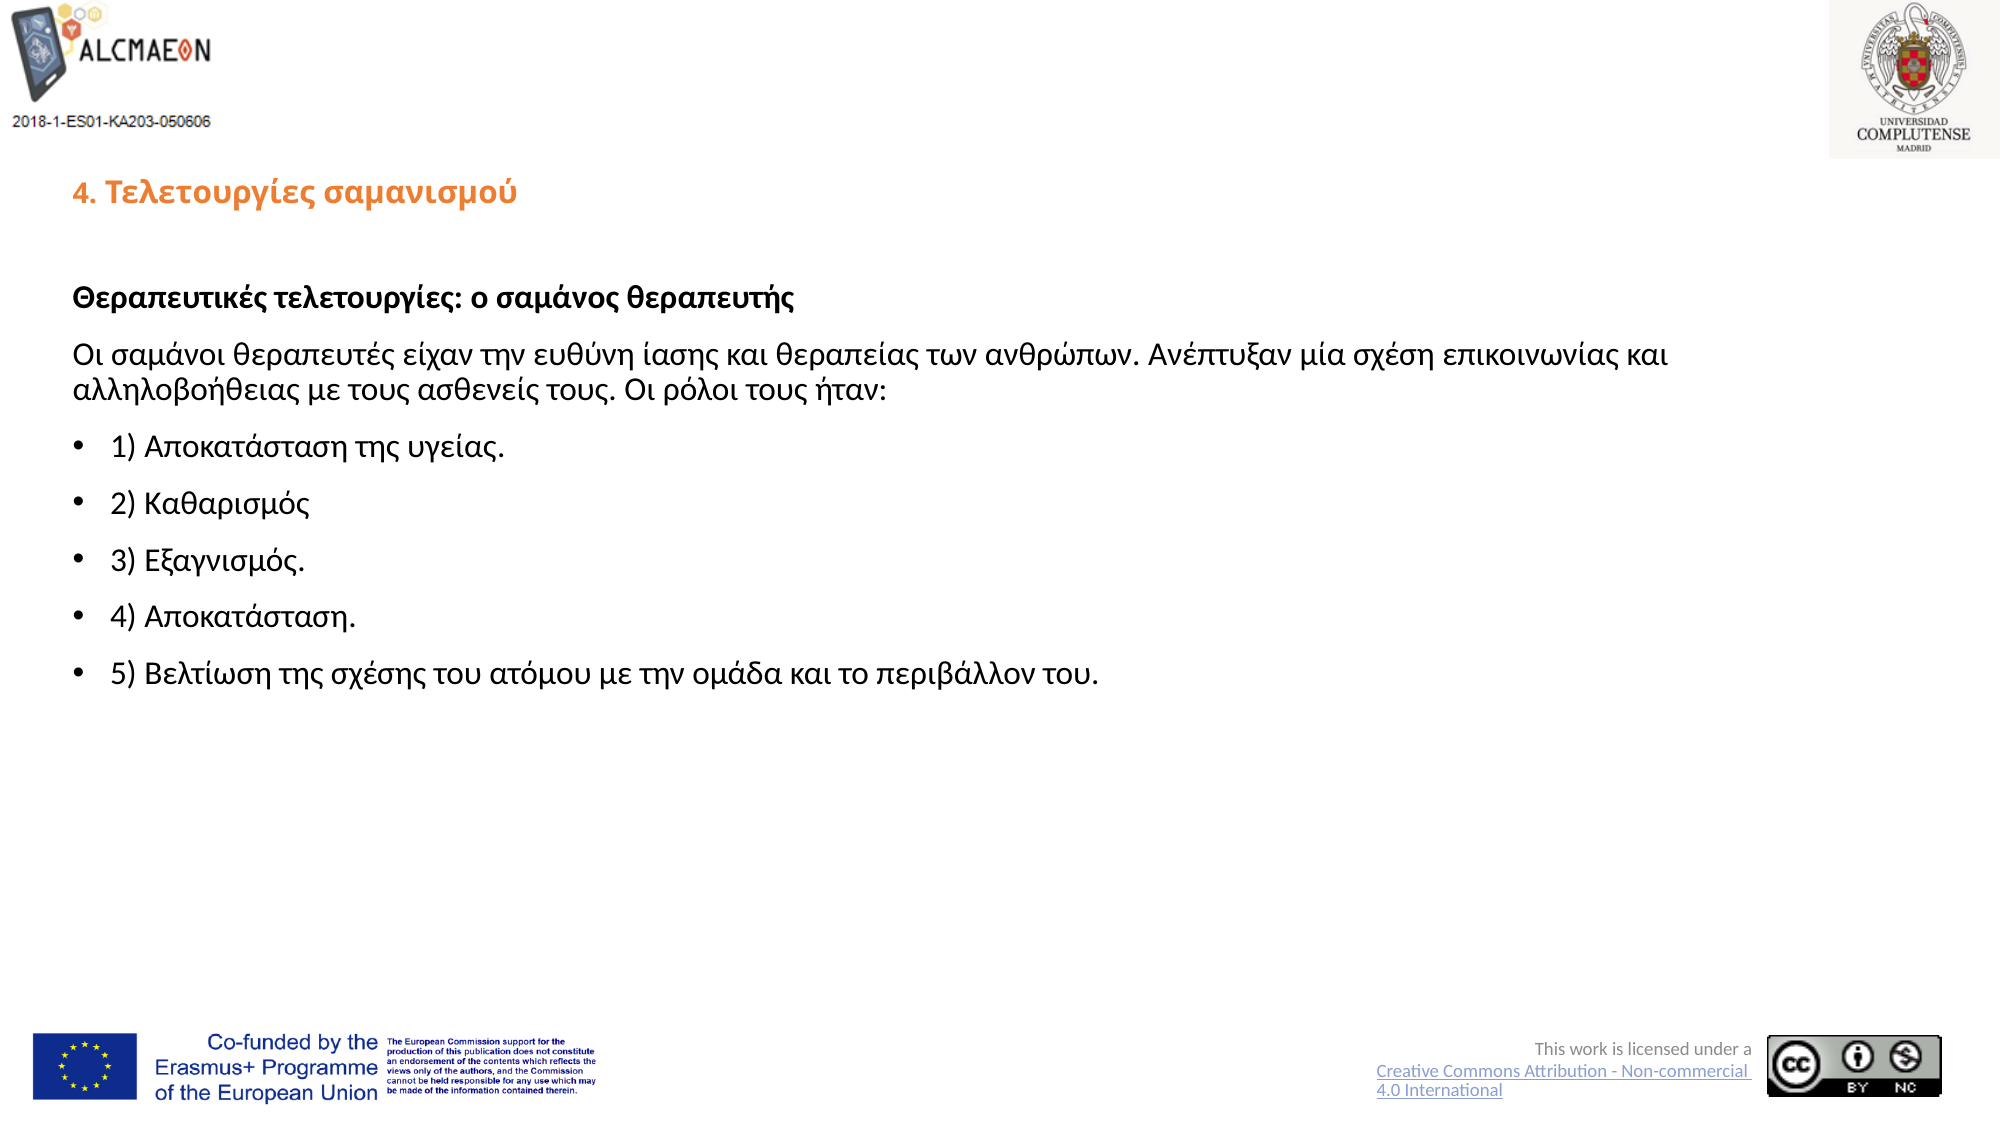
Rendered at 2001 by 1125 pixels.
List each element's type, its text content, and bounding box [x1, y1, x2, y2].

title 4. Τελετουργίες σαμανισμού [57, 168, 1783, 272]
list Θεραπευτικές τελετουργίες: ο σαμάνος θεραπευτής Οι σαμάνοι θεραπευτές είχαν την ευθύνη ίασης και θεραπείας των ανθρώπων. Ανέπτυξαν μία σχέση επικοινωνίας και αλληλοβοήθειας με τους ασθενείς τους. Οι ρόλοι τους ήταν: 1) Αποκατάσταση της υγείας. 2) Καθαρισμός 3) Εξαγνισμός. 4) Αποκατάσταση. 5) Βελτίωση της σχέσης του ατόμου με την ομάδα και το περιβάλλον του. [57, 272, 1895, 979]
picture [28, 1027, 603, 1105]
picture [1829, 0, 2000, 159]
picture [0, 0, 222, 140]
picture [1767, 1035, 1942, 1097]
